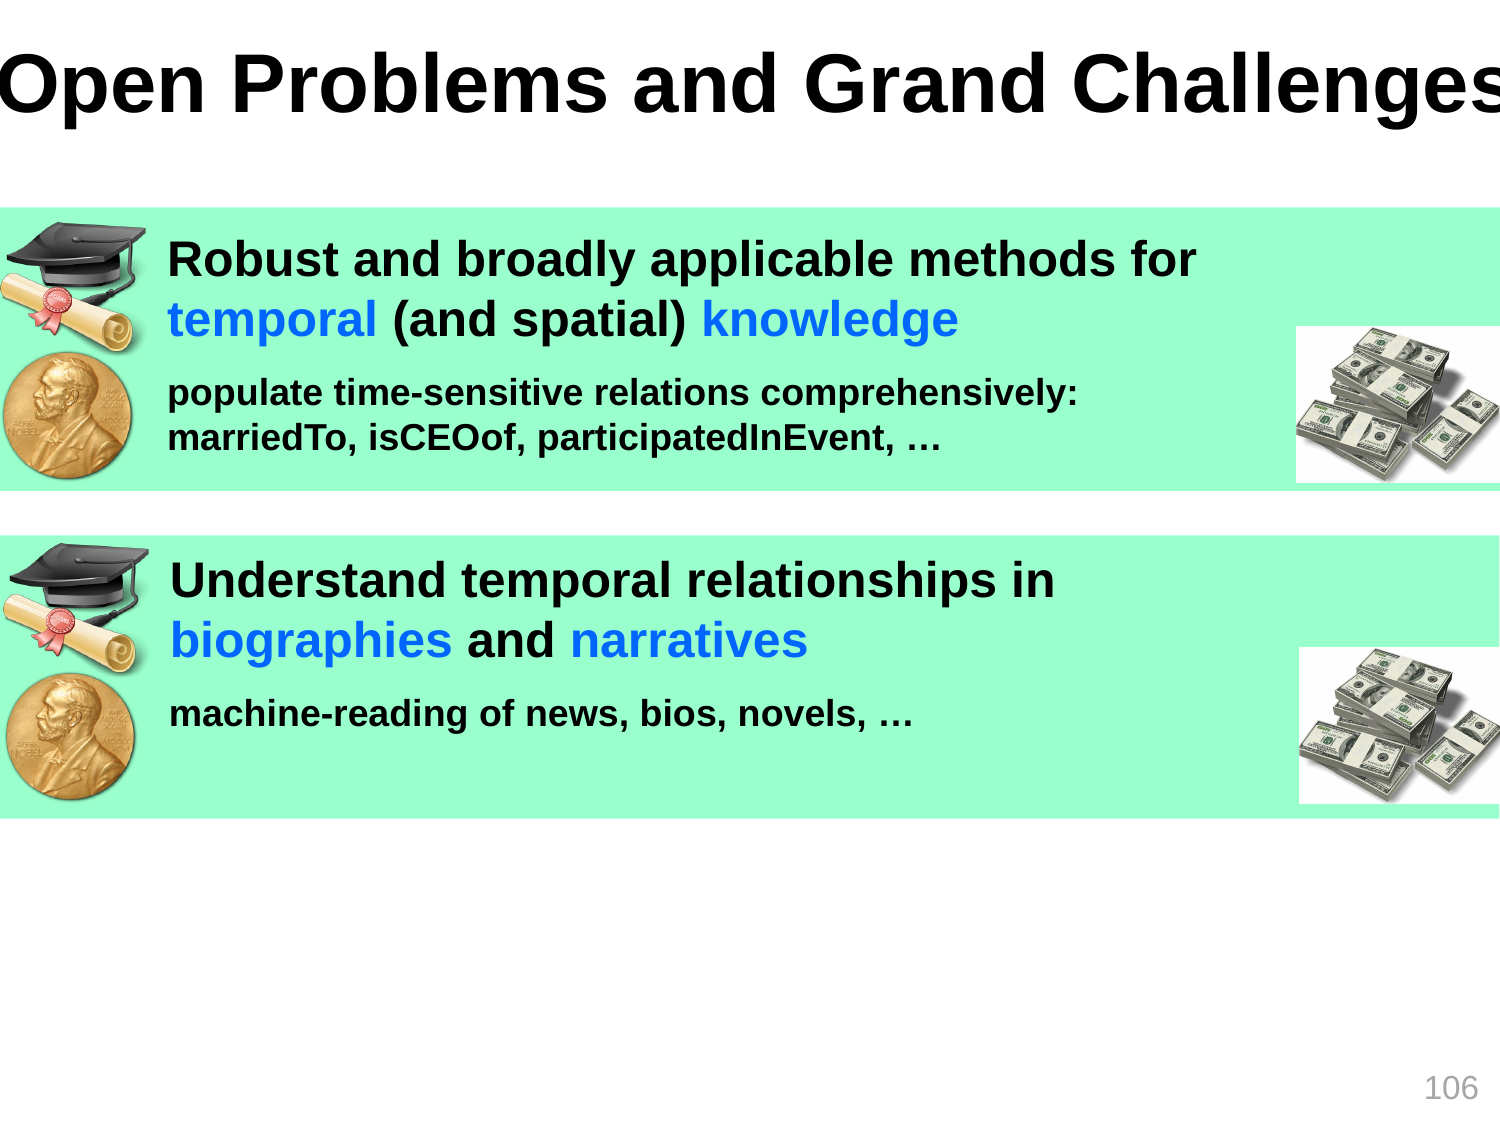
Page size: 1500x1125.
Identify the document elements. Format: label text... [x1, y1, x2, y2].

text_box [0, 535, 1500, 819]
picture [1296, 325, 1500, 483]
title Open Problems and Grand Challenges [0, 0, 1500, 175]
picture [0, 222, 148, 483]
text_box Robust and broadly applicable methods for temporal (and spatial) knowledge [152, 219, 1213, 354]
picture [1299, 647, 1500, 804]
text_box machine-reading of news, bios, novels, … [154, 681, 931, 742]
picture [2, 543, 152, 804]
text_box [0, 207, 1500, 491]
text_box 106 [1364, 1058, 1495, 1125]
text_box populate time-sensitive relations comprehensively: marriedTo, isCEOof, participatedInEvent, … [152, 360, 1105, 466]
text_box Understand temporal relationships in biographies and narratives [155, 540, 1072, 675]
